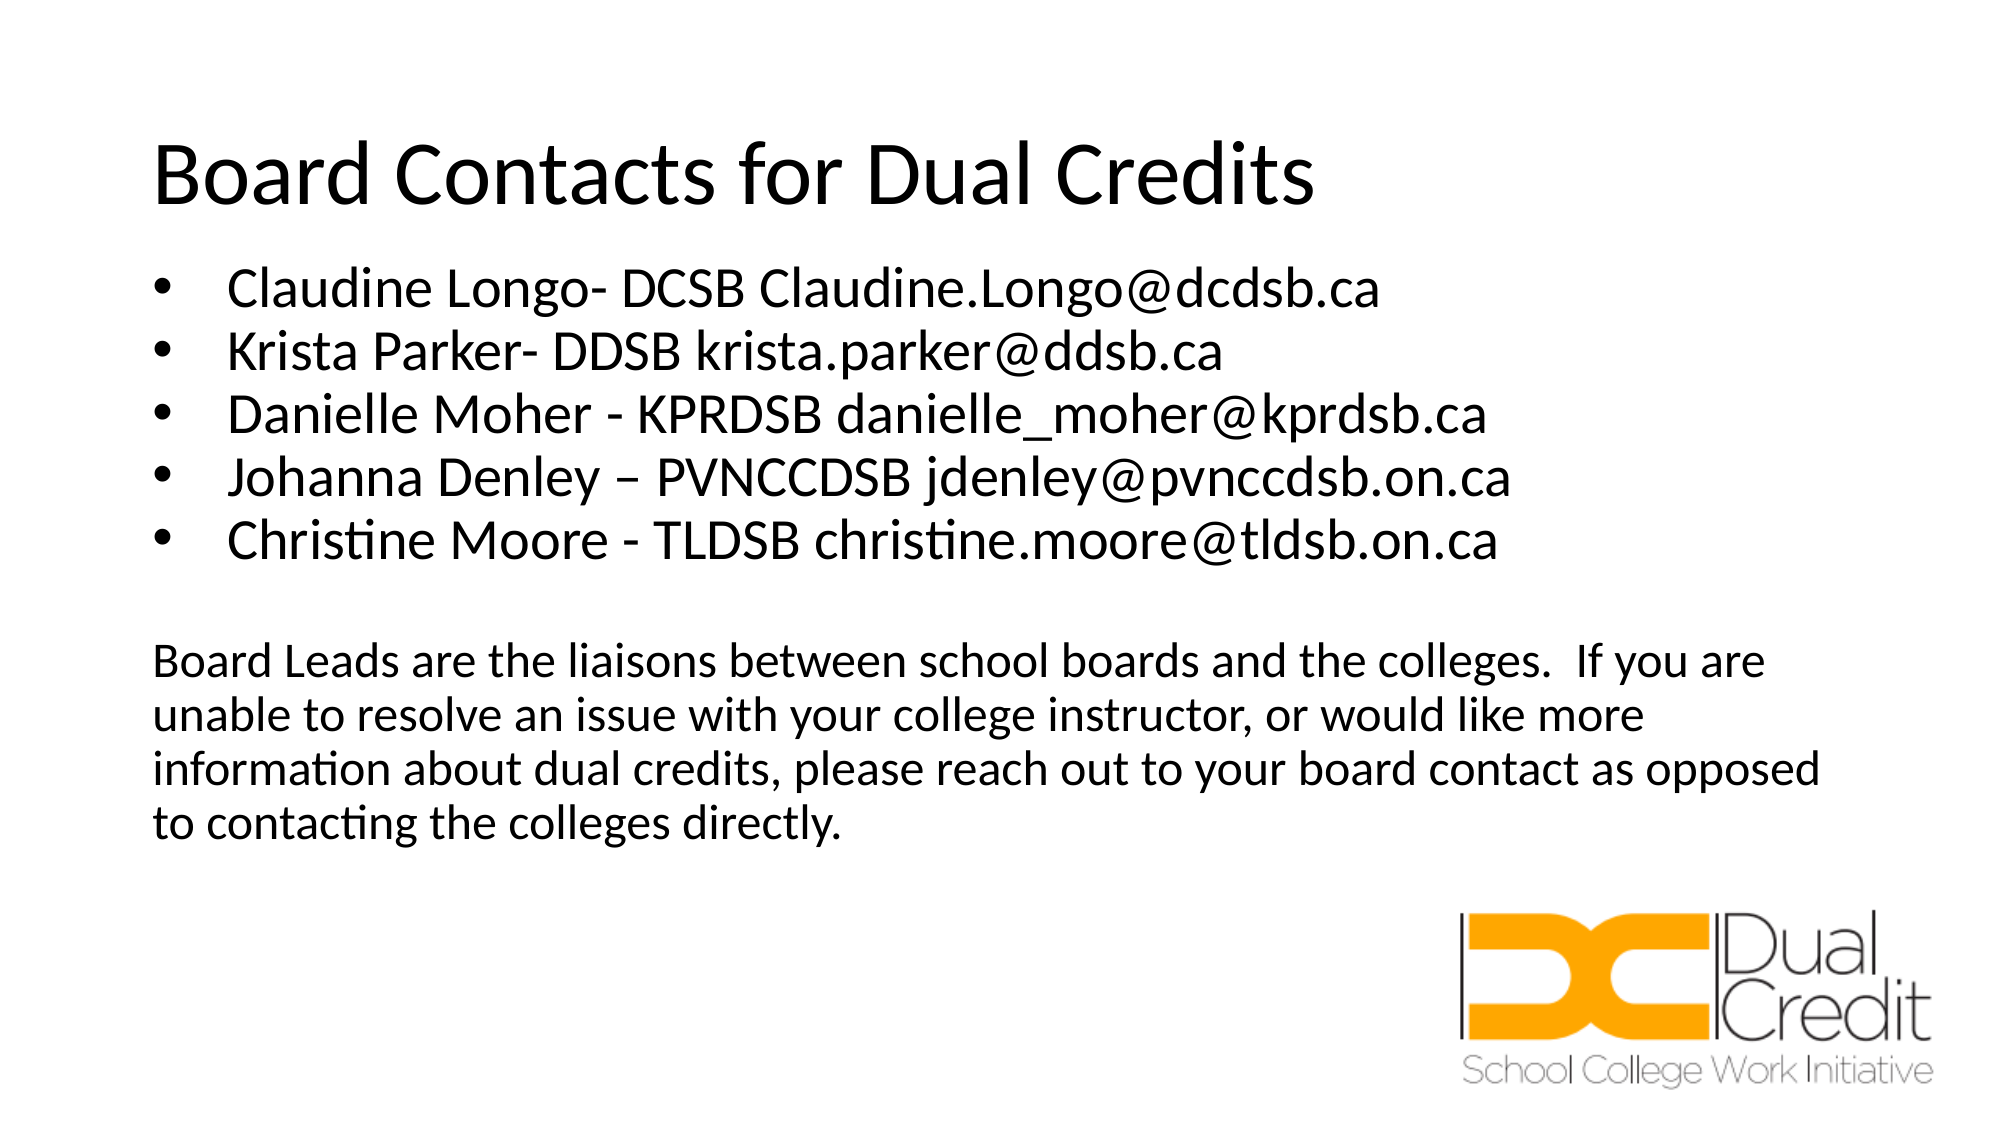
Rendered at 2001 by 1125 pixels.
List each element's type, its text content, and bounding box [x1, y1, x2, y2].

picture [1422, 893, 1957, 1101]
list Claudine Longo- DCSB Claudine.Longo@dcdsb.ca Krista Parker- DDSB krista.parker@ddsb.ca Danielle Moher - KPRDSB danielle_moher@kprdsb.ca Johanna Denley – PVNCCDSB jdenley@pvnccdsb.on.ca Christine Moore - TLDSB christine.moore@tldsb.on.ca Board Leads are the liaisons between school boards and the colleges. If you are unable to resolve an issue with your college instructor, or would like more information about dual credits, please reach out to your board contact as opposed to contacting the colleges directly. [137, 249, 1863, 964]
title Board Contacts for Dual Credits [137, 65, 1863, 249]
